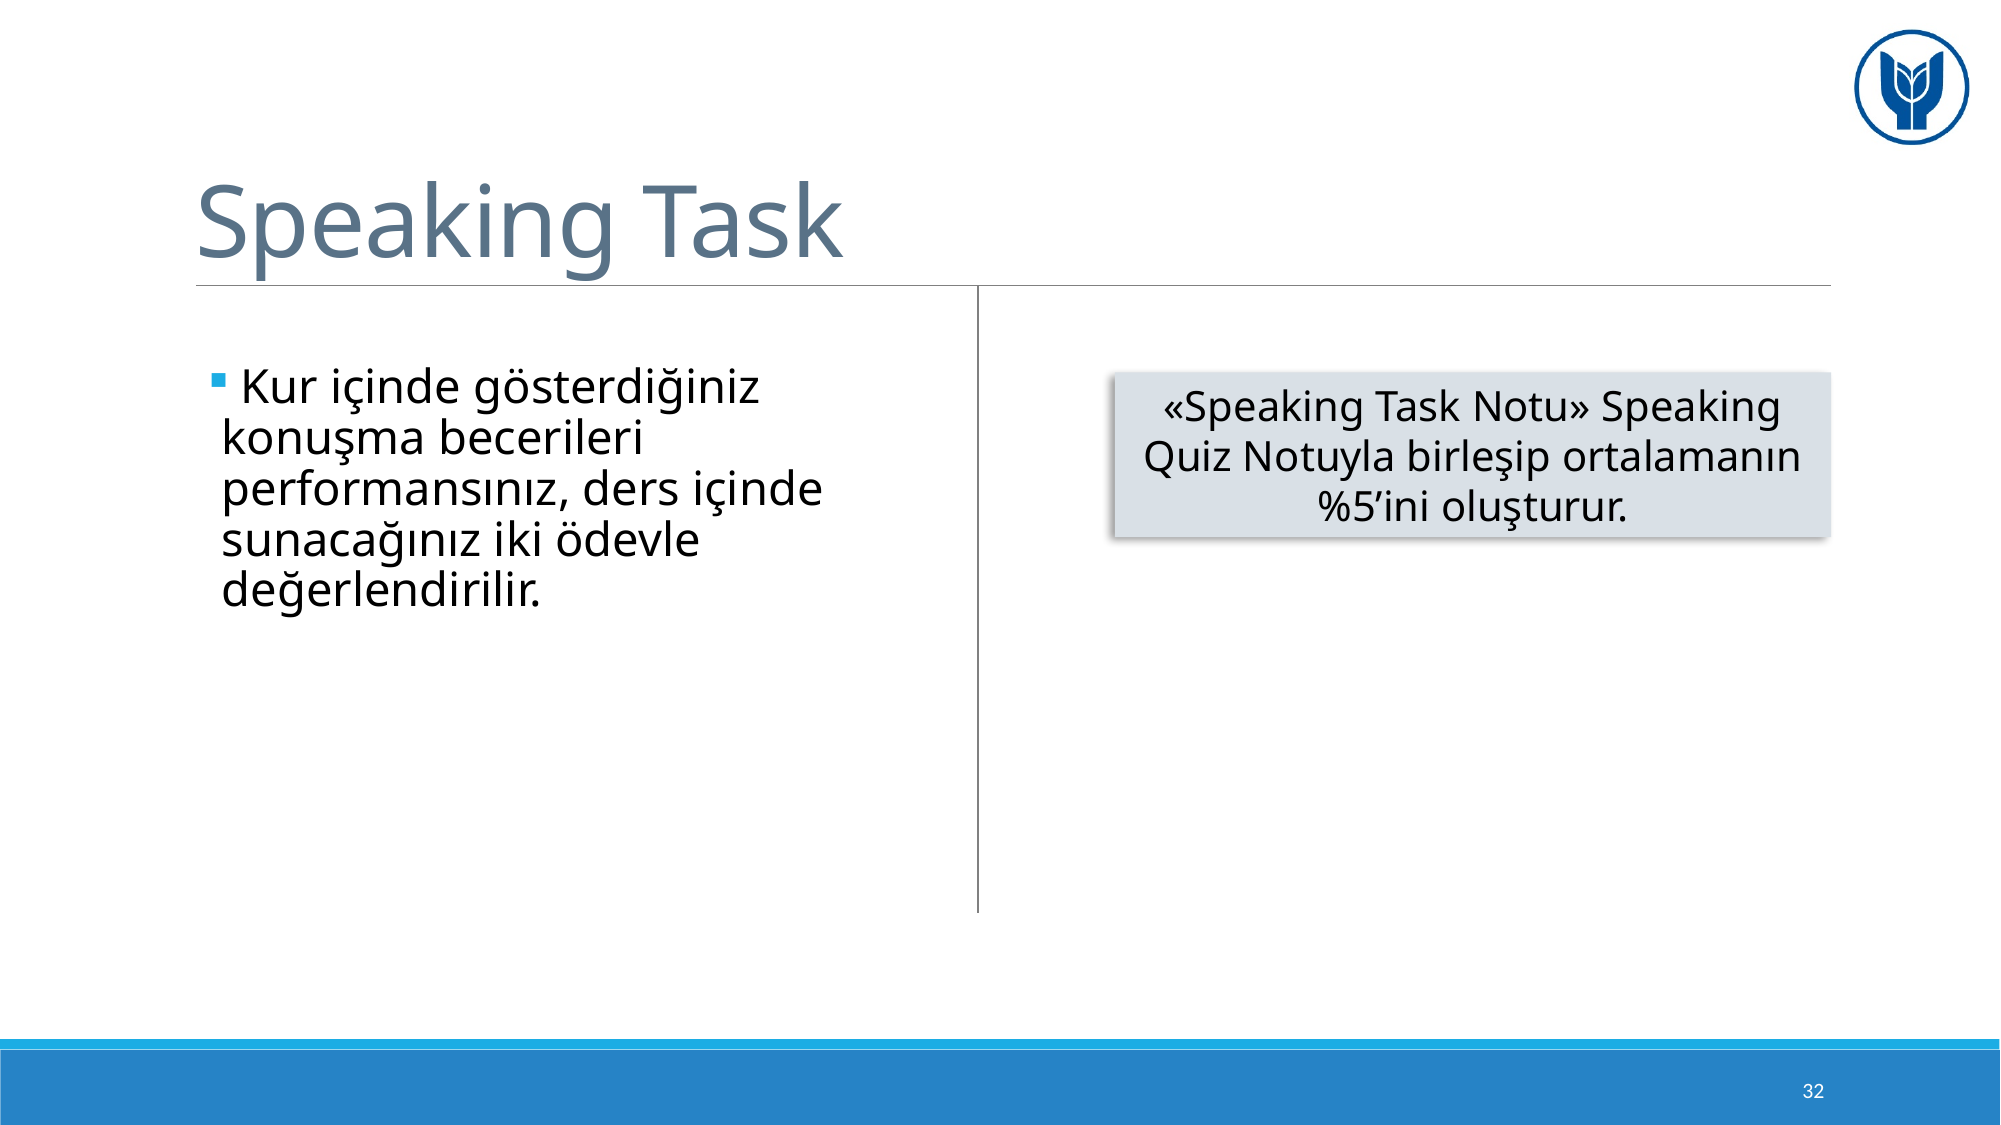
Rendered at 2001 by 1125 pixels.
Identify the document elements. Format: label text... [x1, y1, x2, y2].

picture [1848, 22, 1975, 152]
text_box «Speaking Task Notu» Speaking Quiz Notuyla birleşip ortalamanın %5’ini oluşturur. [1114, 372, 1832, 538]
text_box Kur içinde gösterdiğiniz konuşma becerileri performansınız, ders içinde sunacağınız iki ödevle değerlendirilir. [207, 355, 951, 625]
title Speaking Task [180, 47, 1830, 285]
slide_number 32 [1624, 1059, 1840, 1120]
